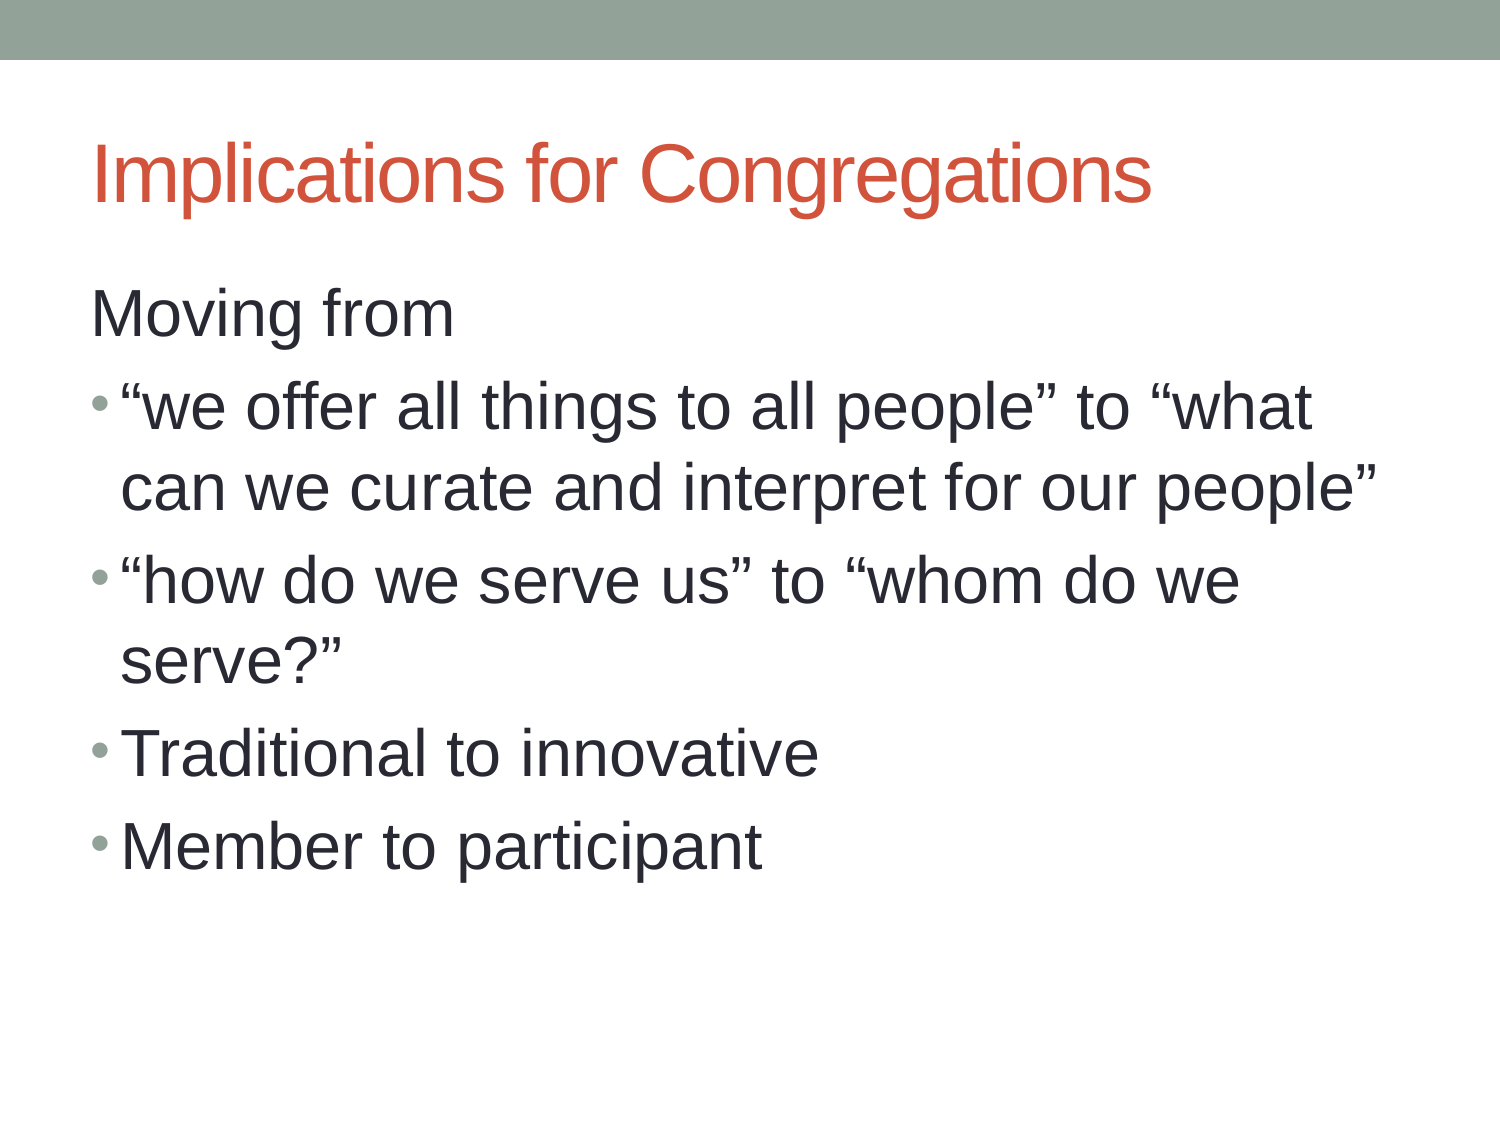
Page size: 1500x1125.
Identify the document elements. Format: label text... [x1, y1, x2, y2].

title Implications for Congregations [75, 87, 1425, 250]
list Moving from “we offer all things to all people” to “what can we curate and interpret for our people” “how do we serve us” to “whom do we serve?” Traditional to innovative Member to participant [75, 262, 1425, 1063]
